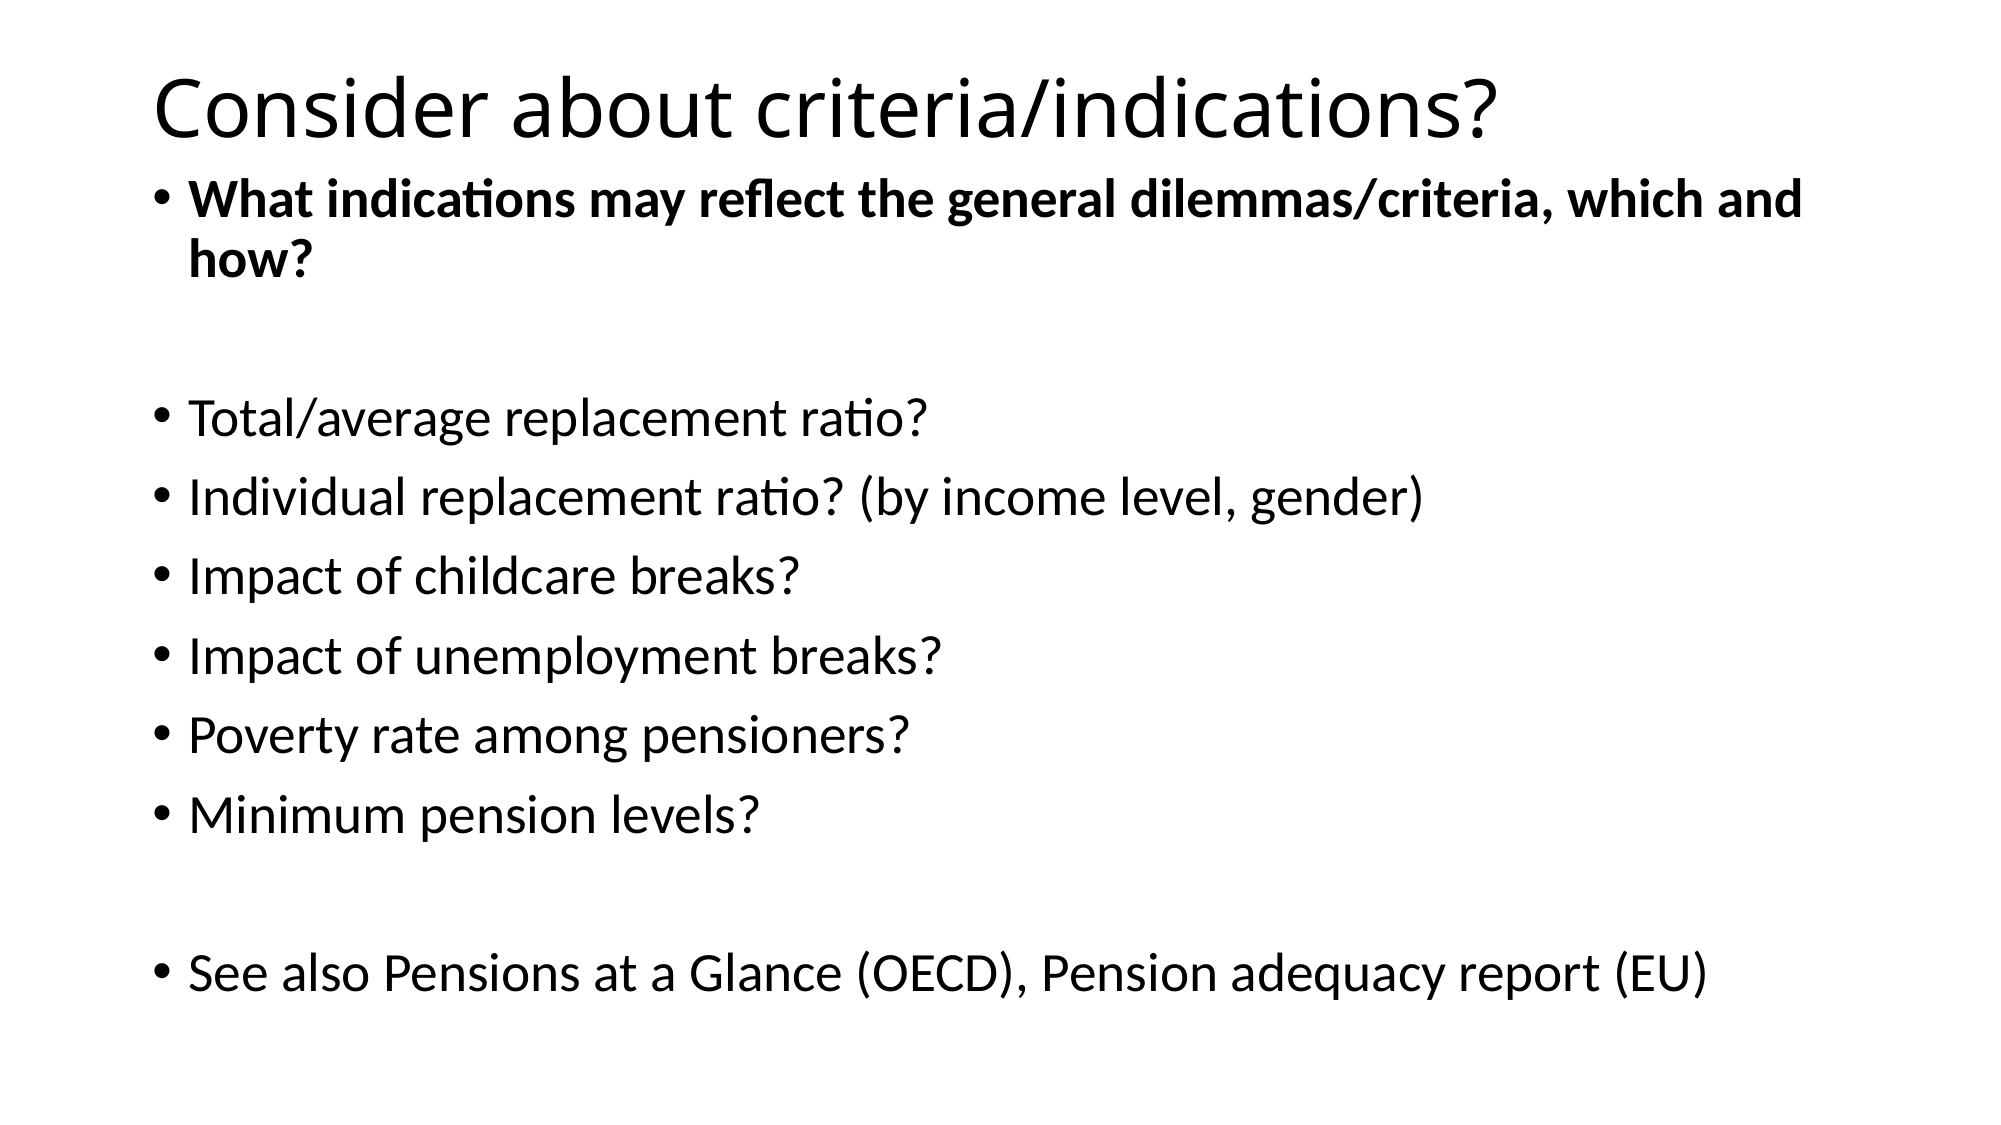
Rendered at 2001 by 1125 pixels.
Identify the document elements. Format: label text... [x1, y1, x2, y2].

title Consider about criteria/indications? [137, 59, 1863, 162]
list What indications may reflect the general dilemmas/criteria, which and how? Total/average replacement ratio? Individual replacement ratio? (by income level, gender) Impact of childcare breaks? Impact of unemployment breaks? Poverty rate among pensioners? Minimum pension levels? See also Pensions at a Glance (OECD), Pension adequacy report (EU) [137, 162, 1863, 1014]
